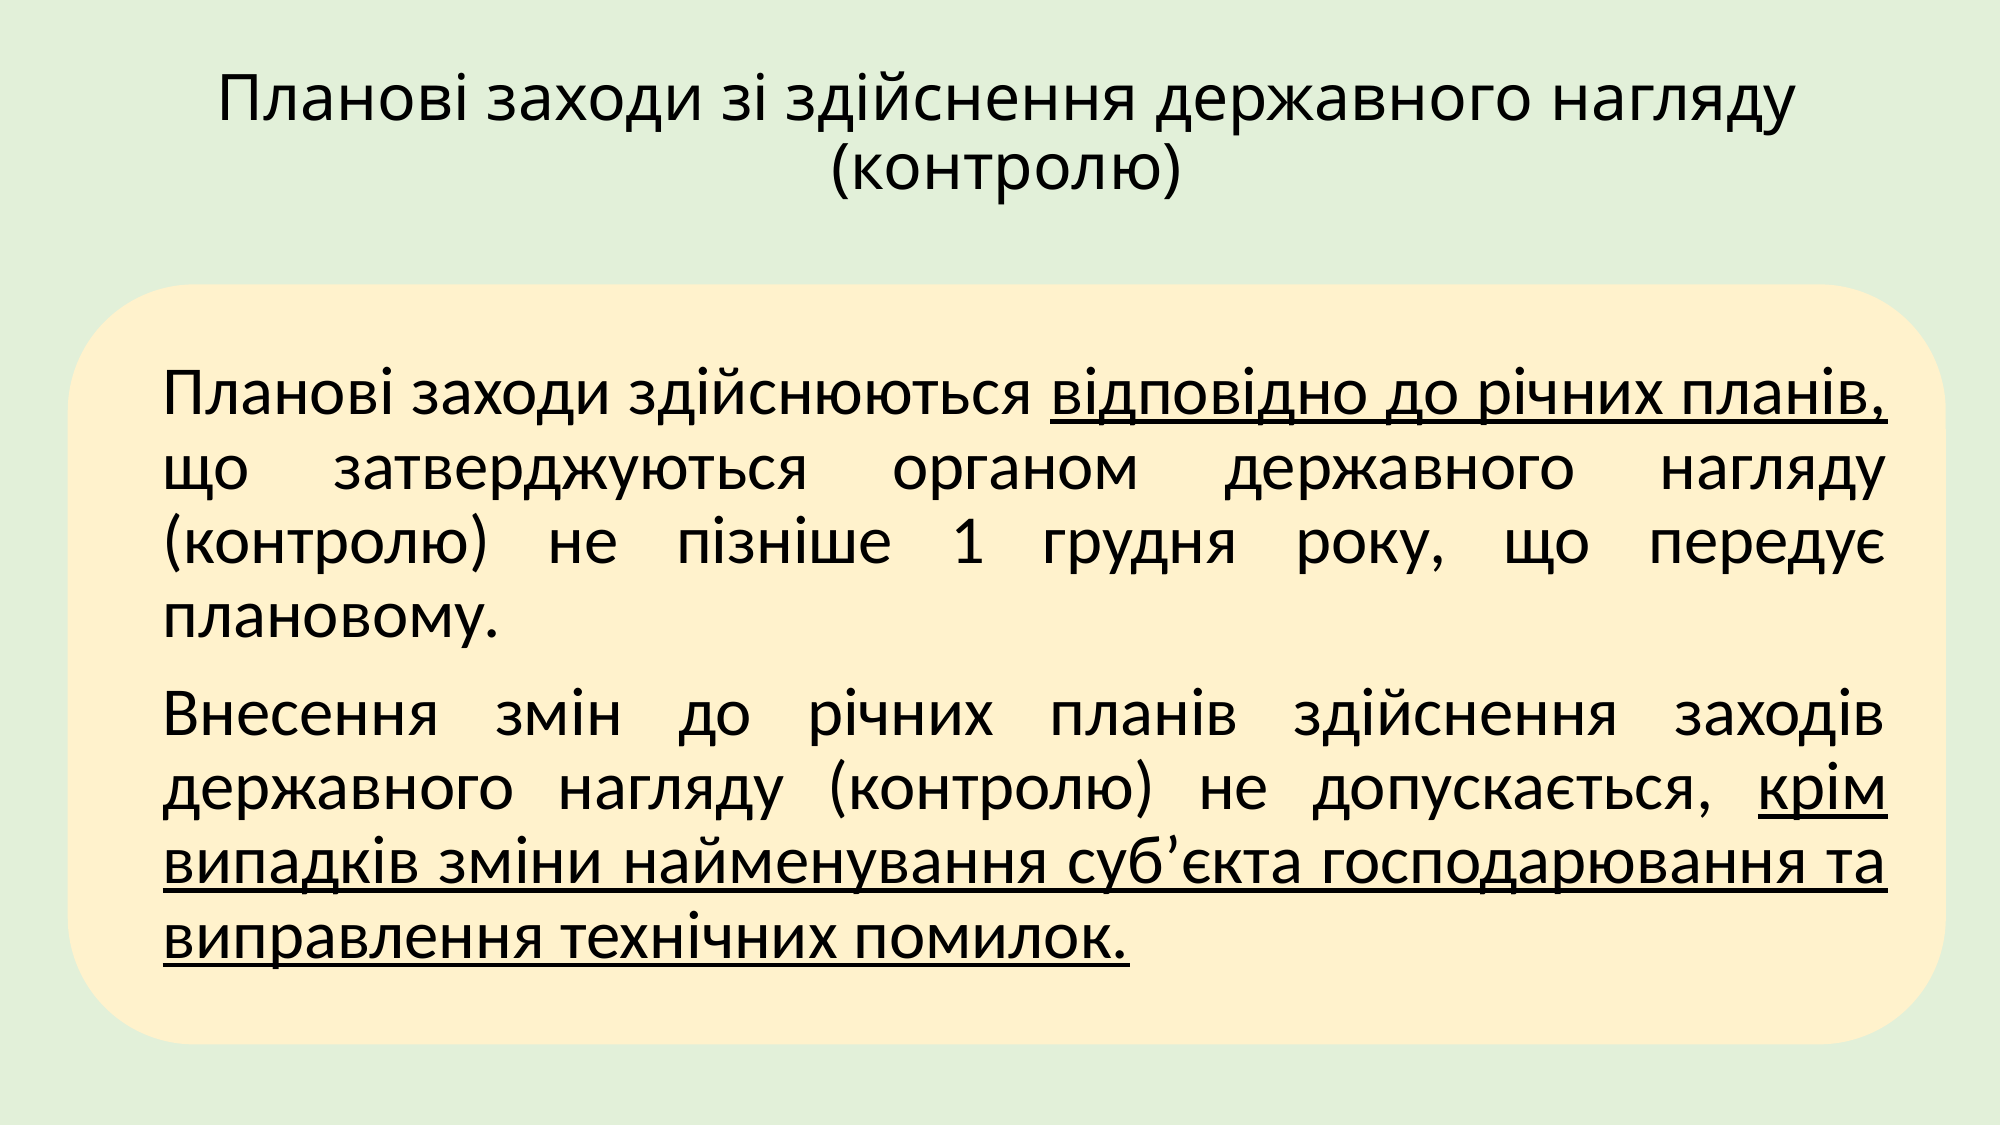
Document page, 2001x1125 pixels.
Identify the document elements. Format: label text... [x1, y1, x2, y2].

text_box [67, 225, 1946, 1094]
title Планові заходи зі здійснення державного нагляду (контролю) [144, 56, 1870, 212]
